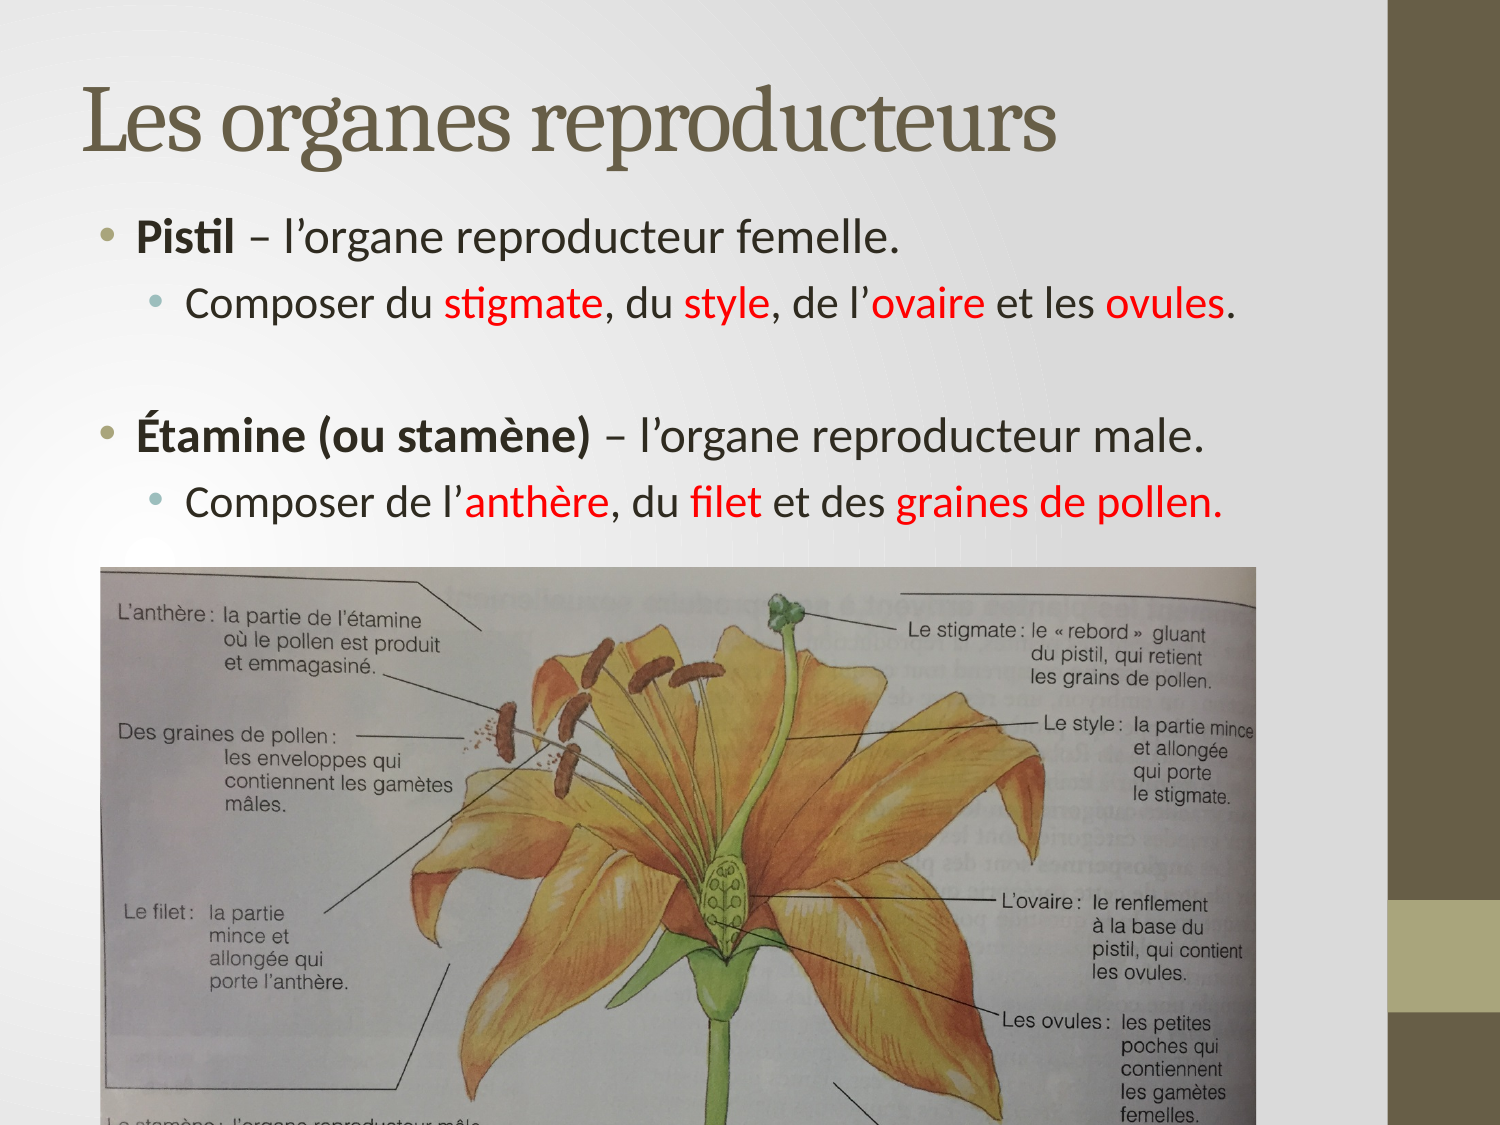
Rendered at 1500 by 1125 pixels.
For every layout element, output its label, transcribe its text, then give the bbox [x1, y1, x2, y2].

picture [99, 566, 1257, 1125]
title Les organes reproducteurs [64, 19, 1315, 196]
list Pistil – l’organe reproducteur femelle. Composer du stigmate, du style, de l’ovaire et les ovules. Étamine (ou stamène) – l’organe reproducteur male. Composer de l’anthère, du filet et des graines de pollen. [64, 196, 1315, 579]
